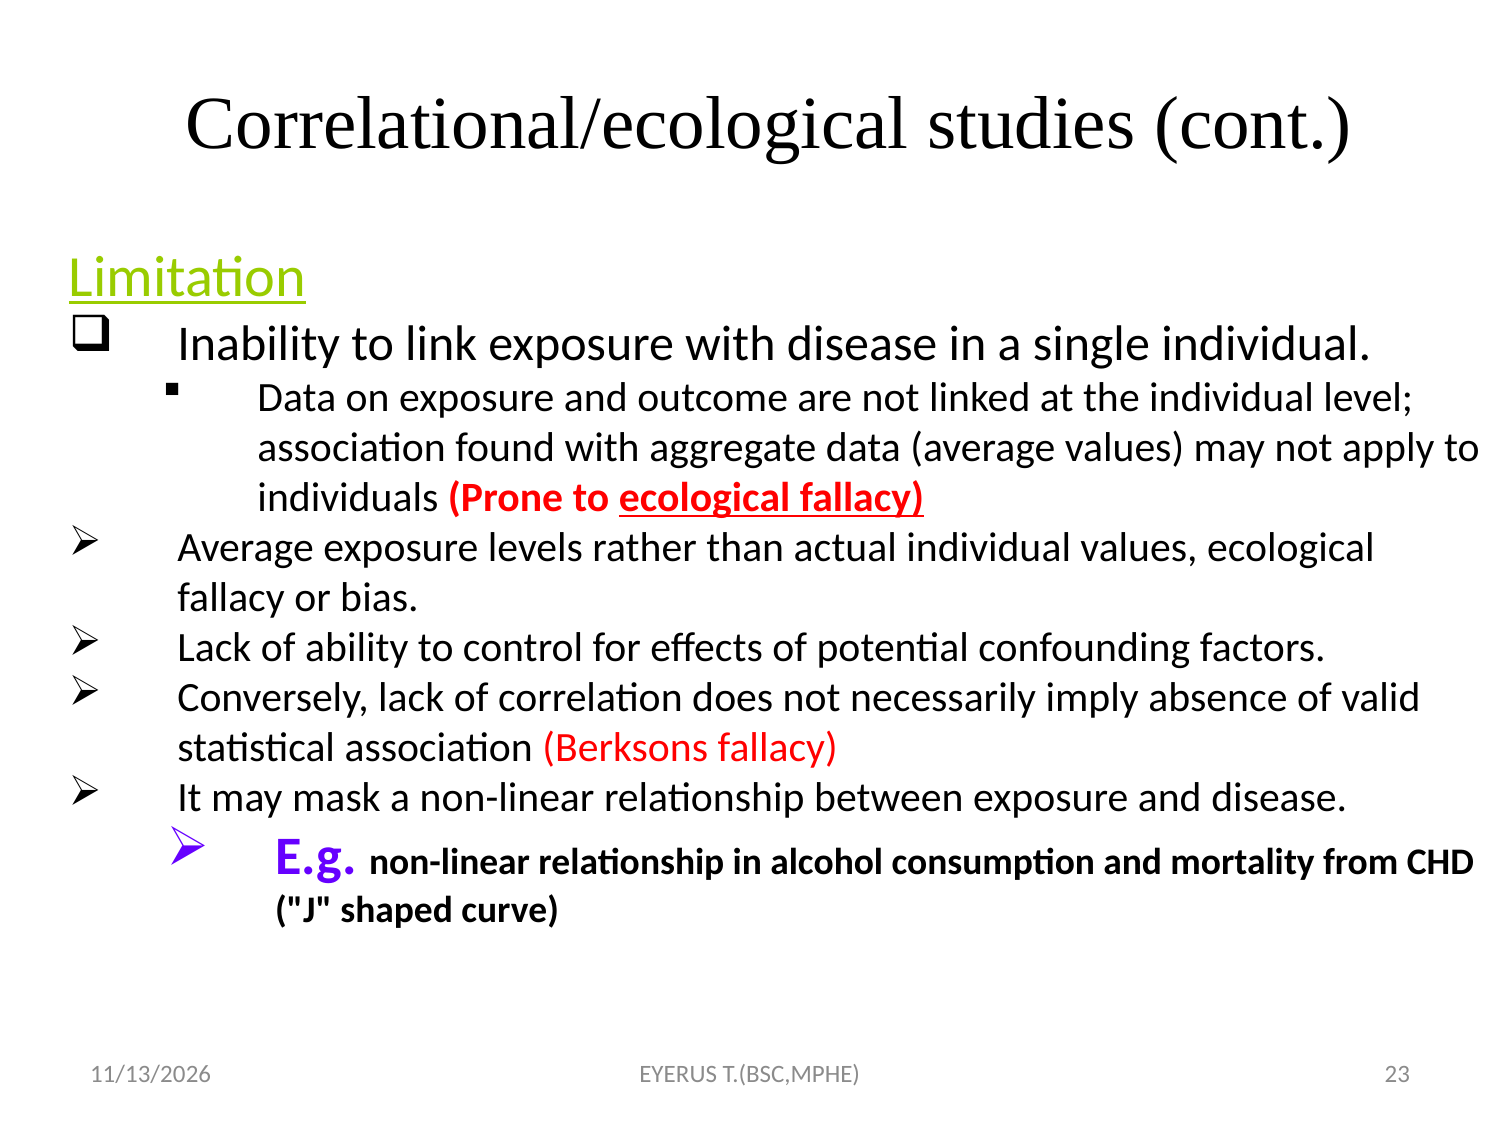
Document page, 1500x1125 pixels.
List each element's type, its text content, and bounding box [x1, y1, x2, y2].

list Limitation Inability to link exposure with disease in a single individual. Data on exposure and outcome are not linked at the individual level; association found with aggregate data (average values) may not apply to individuals (Prone to ecological fallacy) Average exposure levels rather than actual individual values, ecological fallacy or bias. Lack of ability to control for effects of potential confounding factors. Conversely, lack of correlation does not necessarily imply absence of valid statistical association (Berksons fallacy) It may mask a non-linear relationship between exposure and disease. E.g. non-linear relationship in alcohol consumption and mortality from CHD ("J" shaped curve) [35, 222, 1500, 1055]
title Correlational/ecological studies (cont.) [100, 37, 1438, 200]
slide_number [75, 1042, 425, 1103]
footer EYERUS T.(BSC,MPHE) [512, 1042, 988, 1103]
slide_number 23 [1074, 1042, 1425, 1103]
